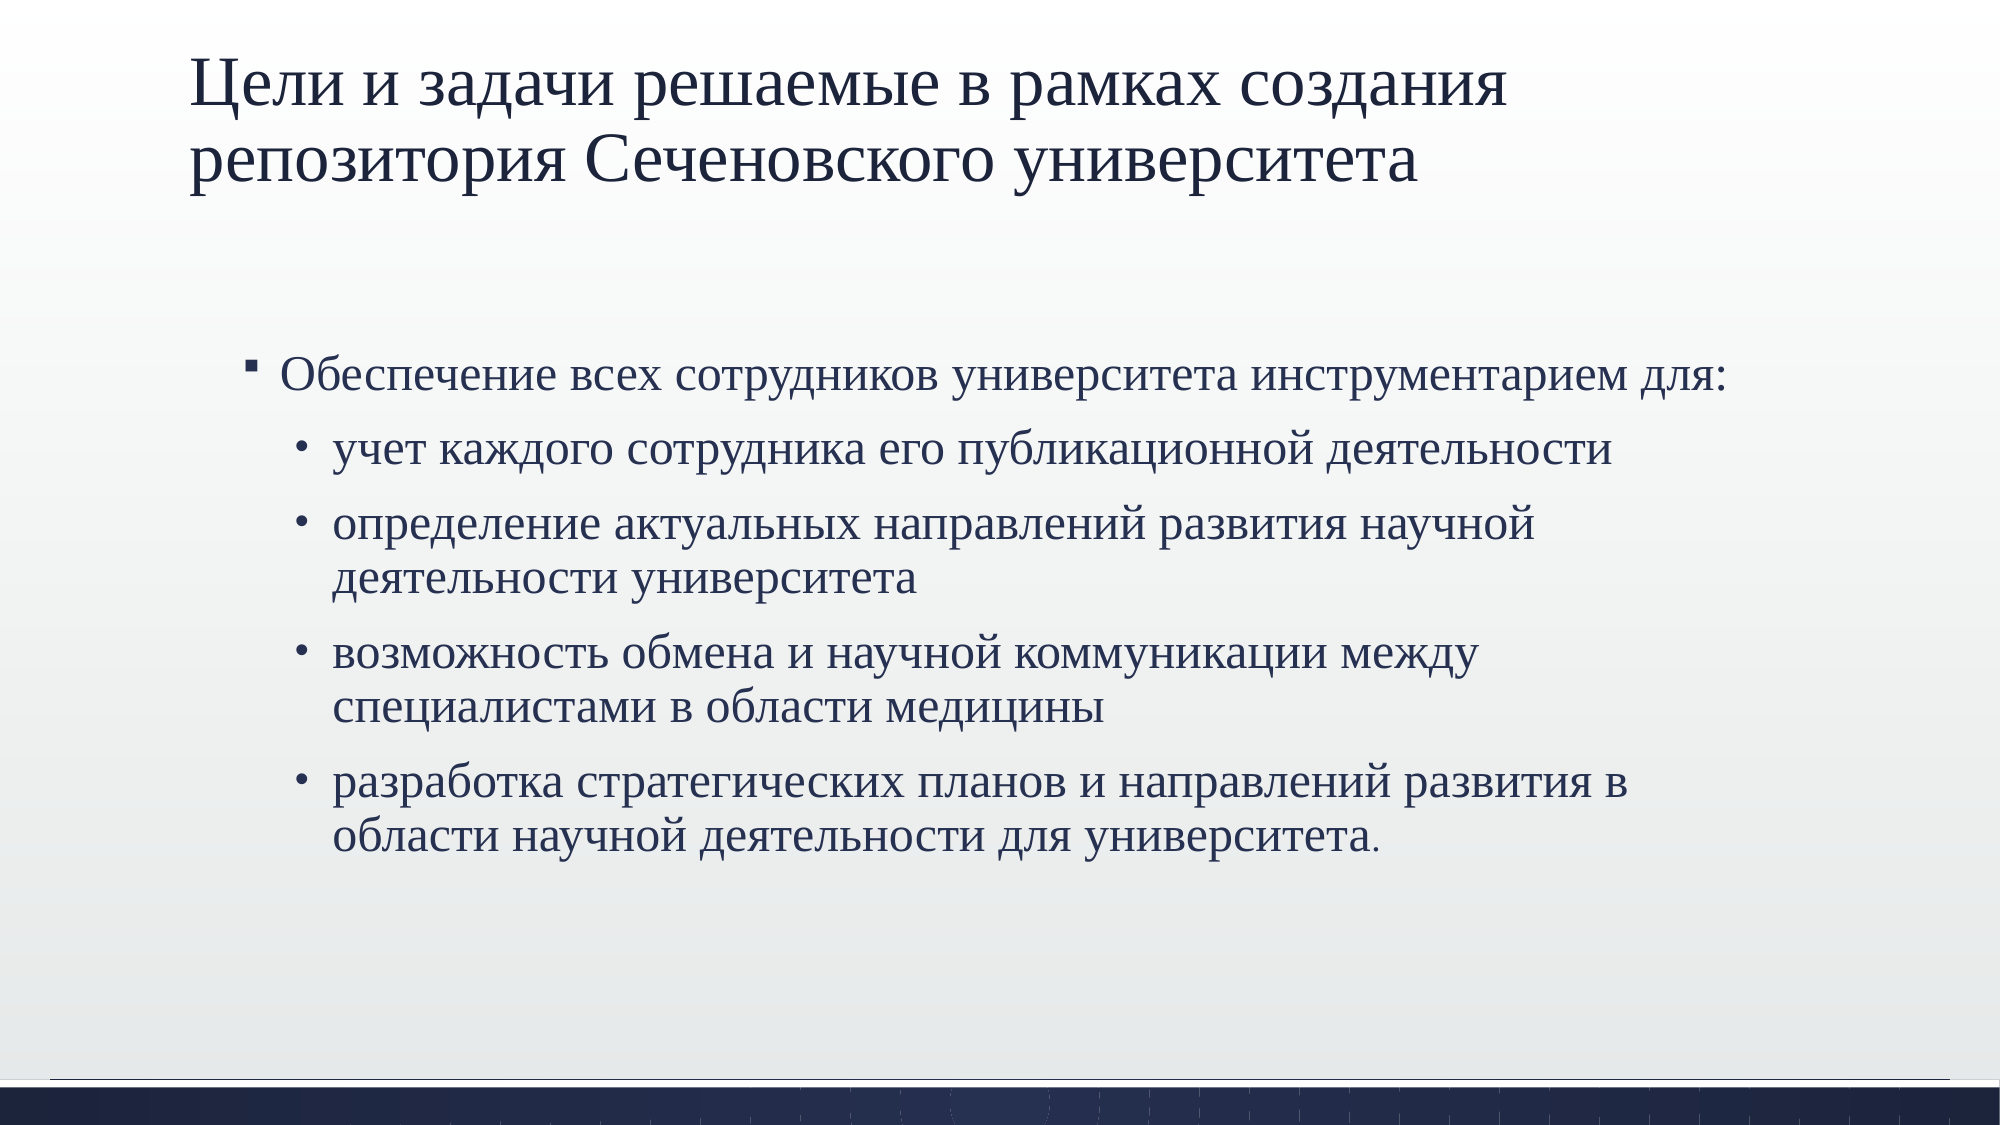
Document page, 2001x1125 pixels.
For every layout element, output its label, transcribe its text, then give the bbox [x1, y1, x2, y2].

title Цели и задачи решаемые в рамках создания репозитория Сеченовского университета [174, 17, 1780, 205]
list Обеспечение всех сотрудников университета инструментарием для: учет каждого сотрудника его публикационной деятельности определение актуальных направлений развития научной деятельности университета возможность обмена и научной коммуникации между специалистами в области медицины разработка стратегических планов и направлений развития в области научной деятельности для университета. [219, 339, 1780, 1017]
